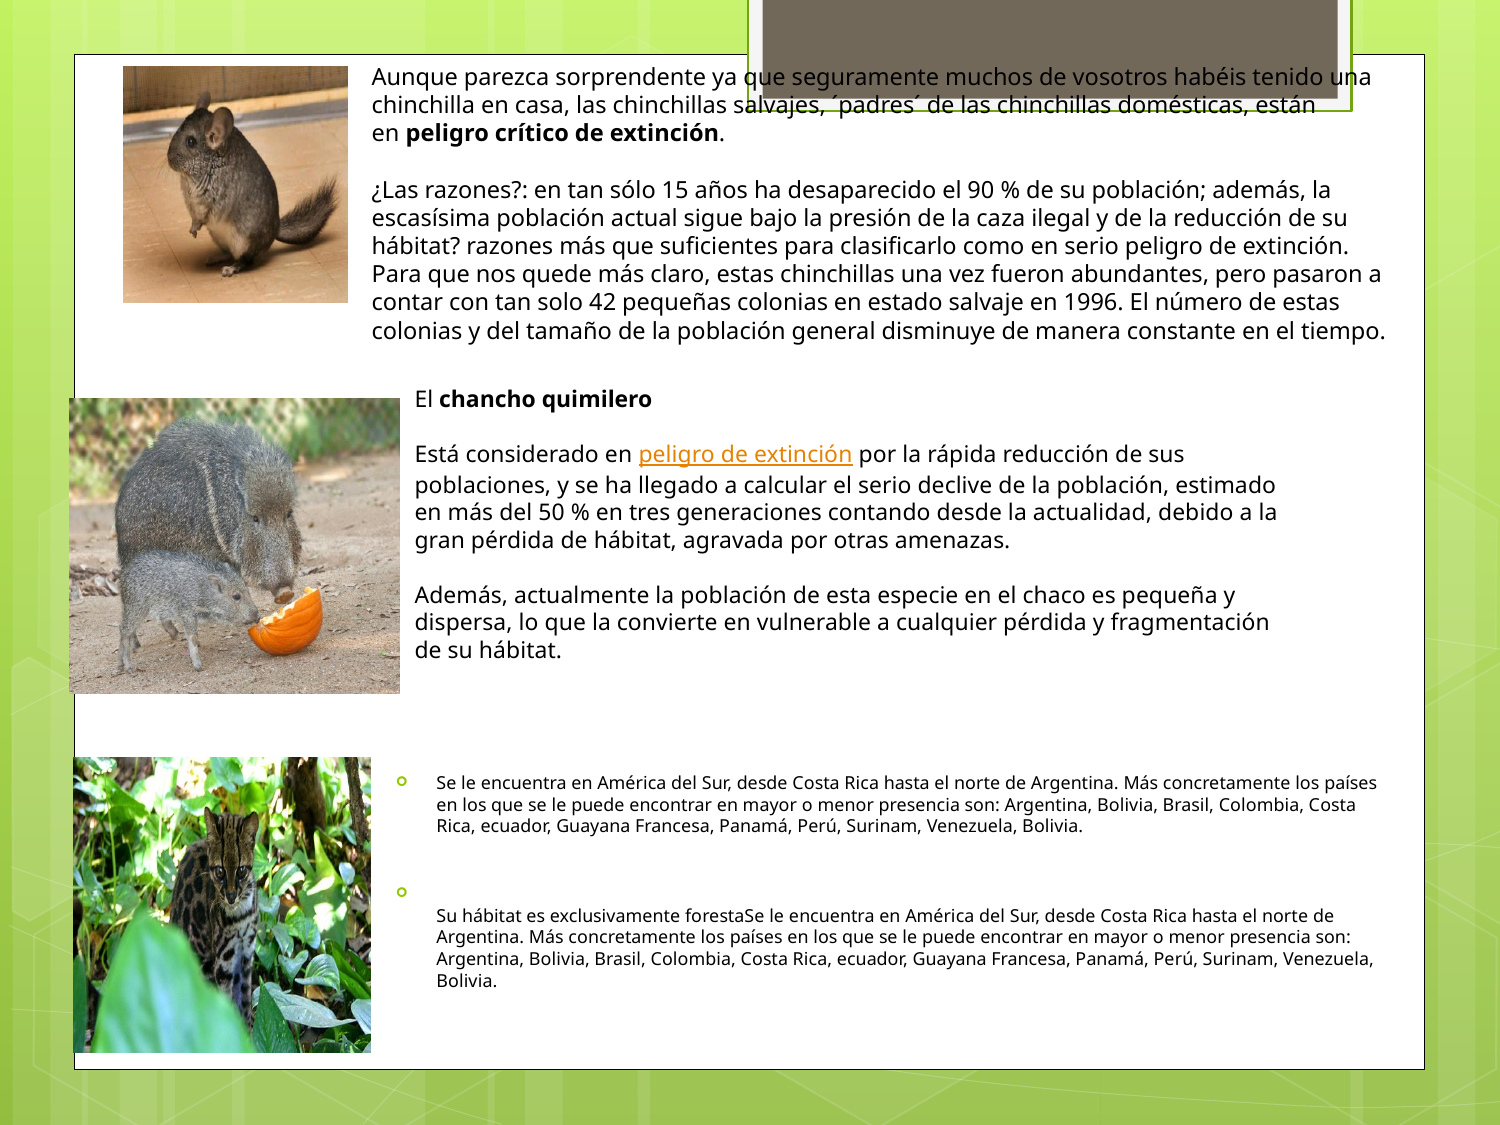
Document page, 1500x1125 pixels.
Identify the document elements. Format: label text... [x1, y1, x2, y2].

picture [123, 66, 348, 303]
text_box Se le encuentra en América del Sur, desde Costa Rica hasta el norte de Argentina. Más concretamente los países en los que se le puede encontrar en mayor o menor presencia son: Argentina, Bolivia, Brasil, Colombia, Costa Rica, ecuador, Guayana Francesa, Panamá, Perú, Surinam, Venezuela, Bolivia. Su hábitat es exclusivamente forestaSe le encuentra en América del Sur, desde Costa Rica hasta el norte de Argentina. Más concretamente los países en los que se le puede encontrar en mayor o menor presencia son: Argentina, Bolivia, Brasil, Colombia, Costa Rica, ecuador, Guayana Francesa, Panamá, Perú, Surinam, Venezuela, Bolivia. [370, 764, 1412, 1072]
picture [69, 398, 400, 694]
picture [73, 757, 371, 1053]
list Aunque parezca sorprendente ya que seguramente muchos de vosotros habéis tenido una chinchilla en casa, las chinchillas salvajes, ´padres´ de las chinchillas domésticas, están en peligro crítico de extinción. ¿Las razones?: en tan sólo 15 años ha desaparecido el 90 % de su población; además, la escasísima población actual sigue bajo la presión de la caza ilegal y de la reducción de su hábitat? razones más que suficientes para clasificarlo como en serio peligro de extinción. Para que nos quede más claro, estas chinchillas una vez fueron abundantes, pero pasaron a contar con tan solo 42 pequeñas colonias en estado salvaje en 1996. El número de estas colonias y del tamaño de la población general disminuye de manera constante en el tiempo. [301, 54, 1413, 366]
text_box El chancho quimilero Está considerado en peligro de extinción por la rápida reducción de sus poblaciones, y se ha llegado a calcular el serio declive de la población, estimado en más del 50 % en tres generaciones contando desde la actualidad, debido a la gran pérdida de hábitat, agravada por otras amenazas. Además, actualmente la población de esta especie en el chaco es pequeña y dispersa, lo que la convierte en vulnerable a cualquier pérdida y fragmentación de su hábitat. [399, 377, 1319, 671]
